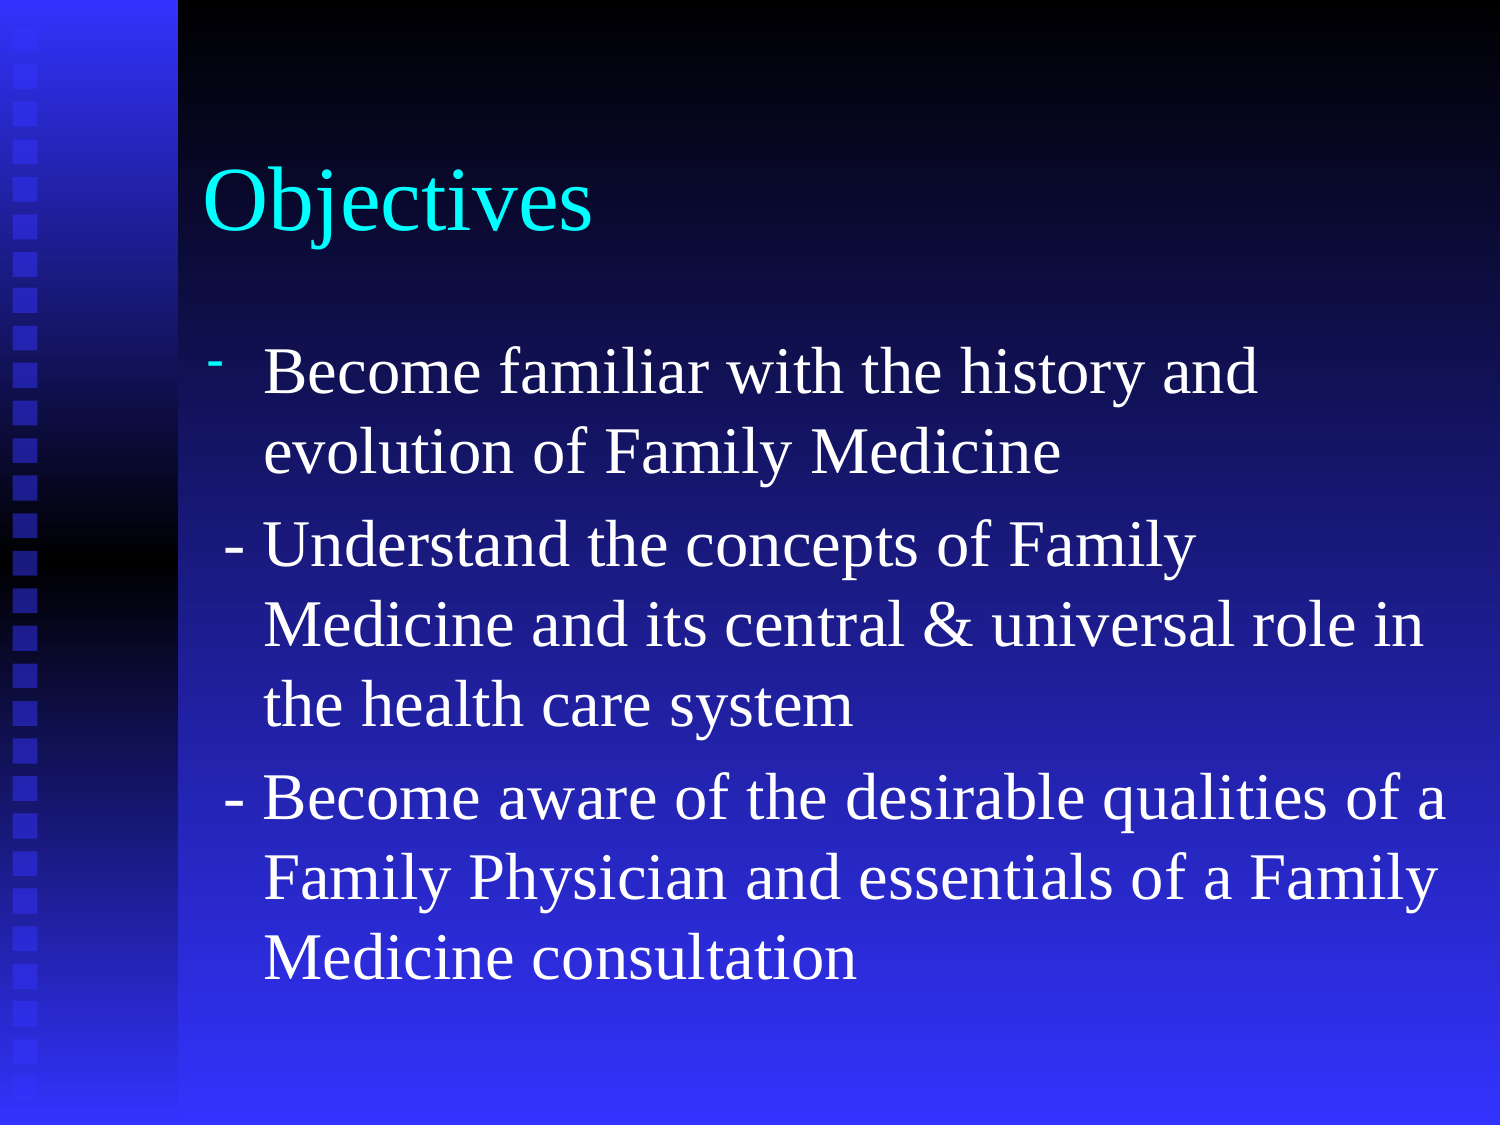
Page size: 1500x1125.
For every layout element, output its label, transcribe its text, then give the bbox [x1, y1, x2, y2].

list Become familiar with the history and evolution of Family Medicine - Understand the concepts of Family Medicine and its central & universal role in the health care system - Become aware of the desirable qualities of a Family Physician and essentials of a Family Medicine consultation [191, 318, 1468, 995]
title Objectives [187, 99, 1463, 288]
